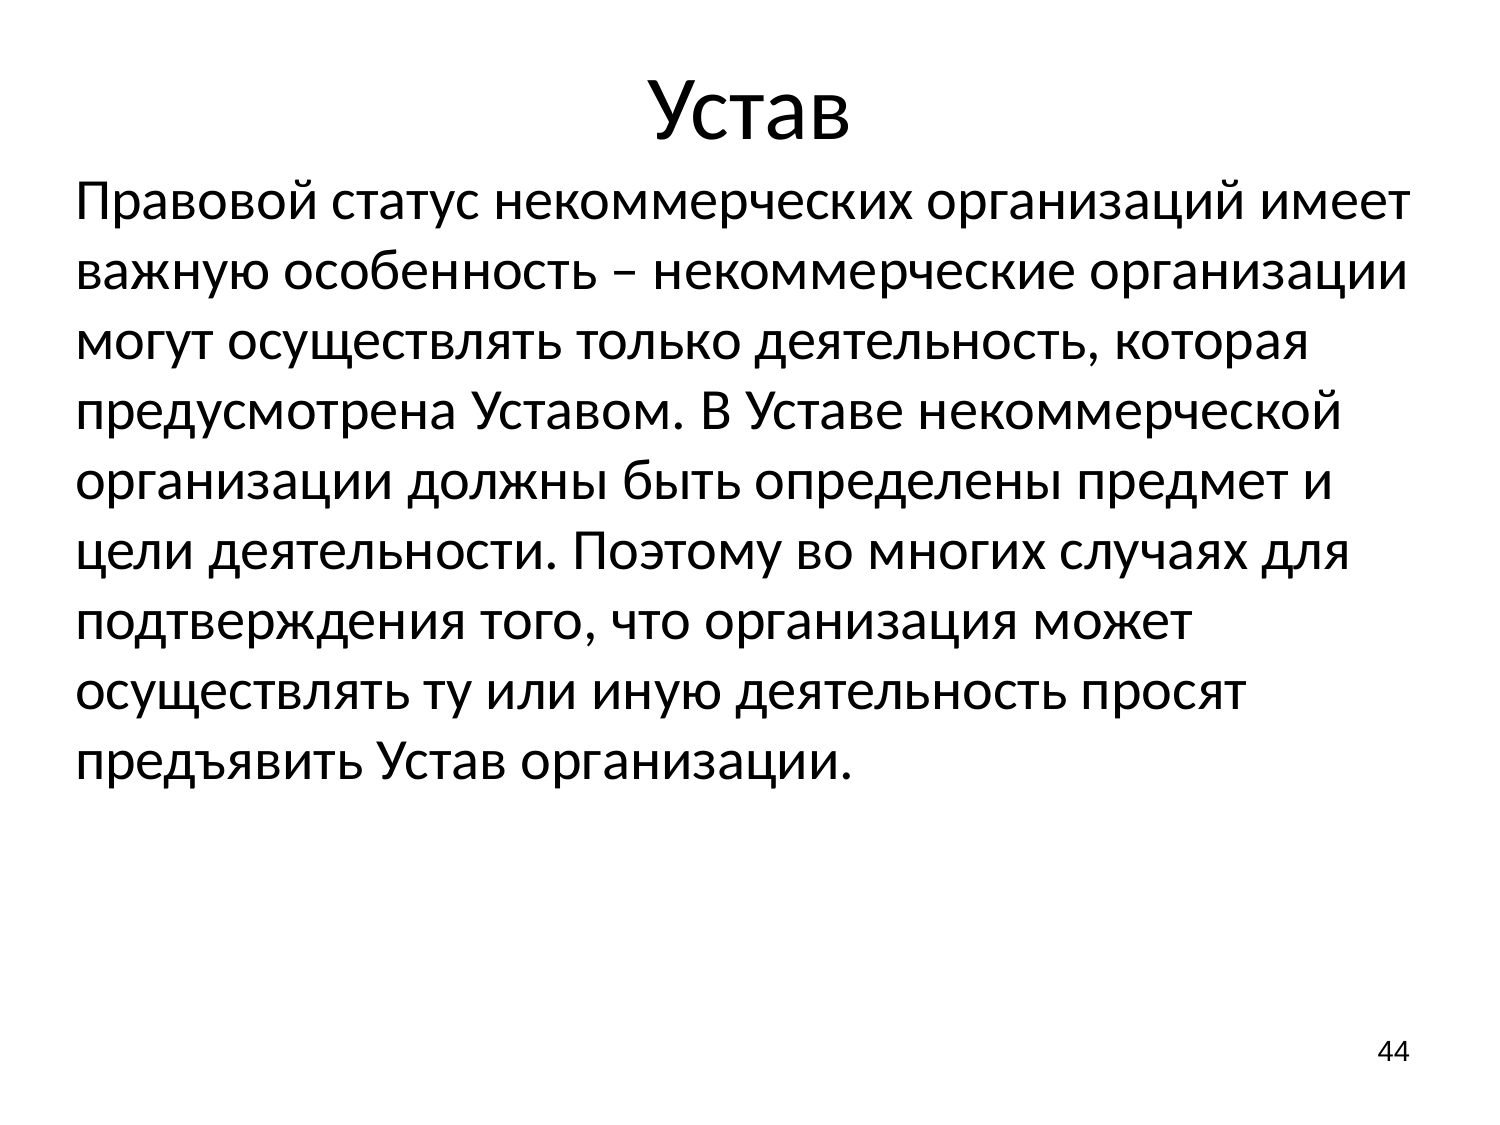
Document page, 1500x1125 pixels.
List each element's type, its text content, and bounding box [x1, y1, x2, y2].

list Правовой статус некоммерческих организаций имеет важную особенность – некоммерческие организации могут осуществлять только деятельность, которая предусмотрена Уставом. В Уставе некоммерческой организации должны быть определены предмет и цели деятельности. Поэтому во многих случаях для подтверждения того, что организация может осуществлять ту или иную деятельность просят предъявить Устав организации. [74, 160, 1426, 1006]
text_box 44 [1074, 1024, 1425, 1103]
title Устав [74, 44, 1426, 160]
